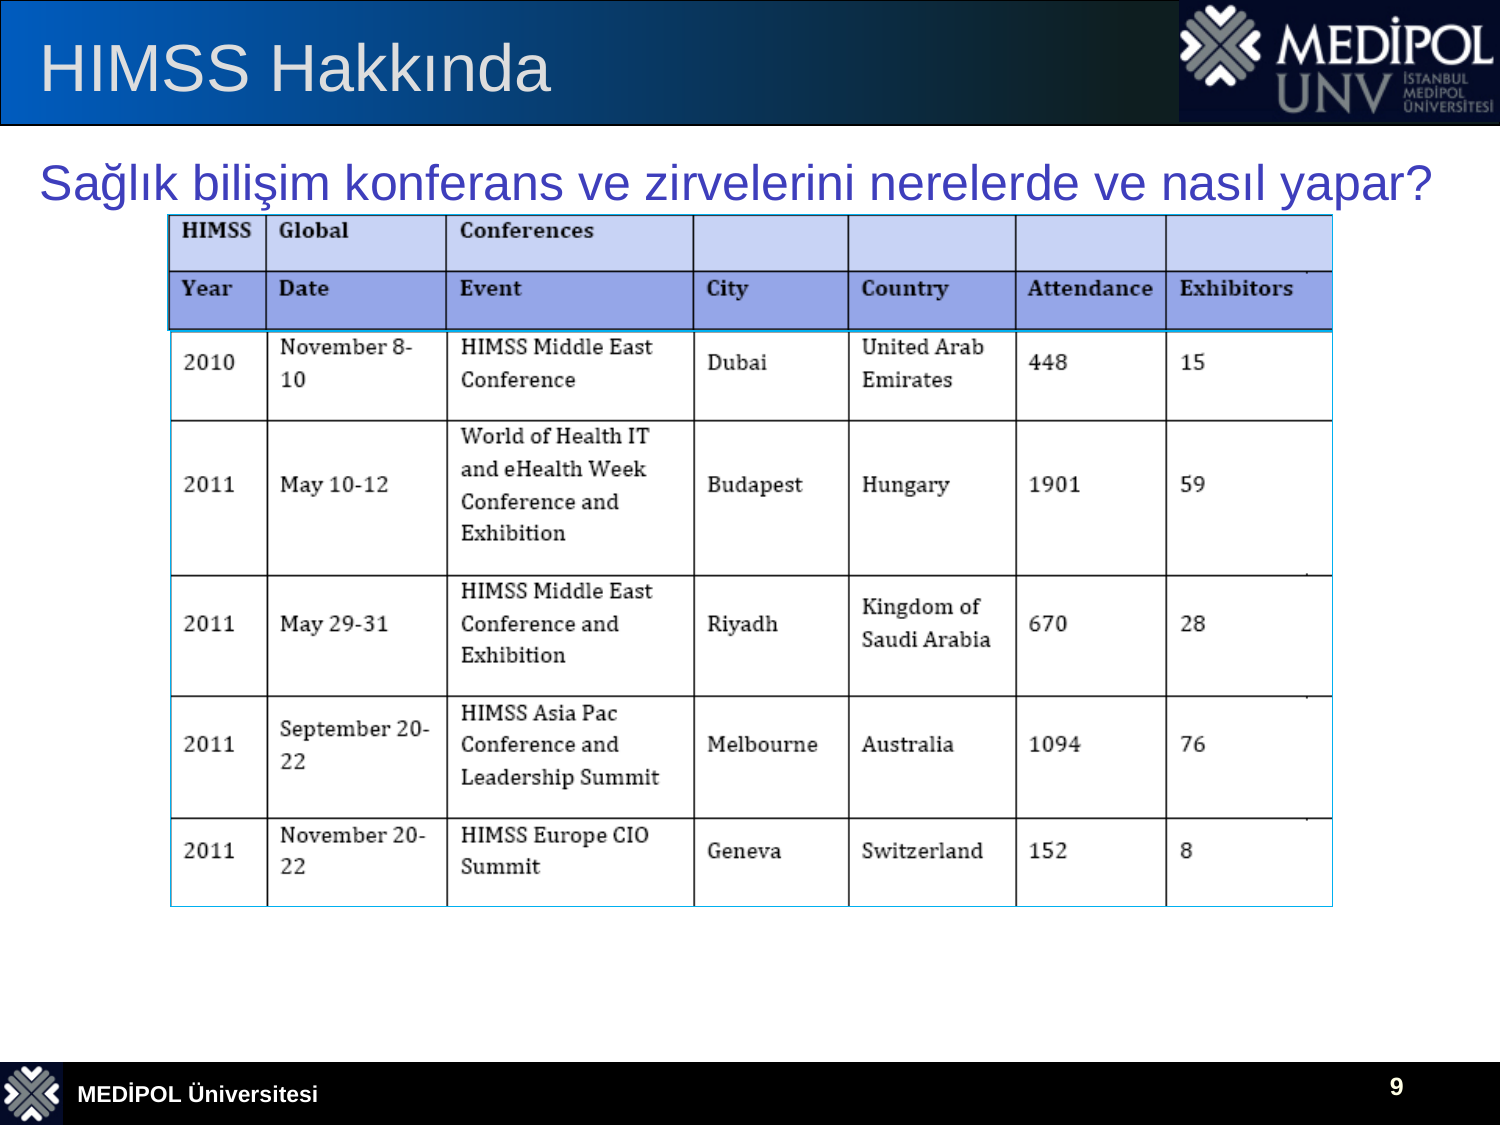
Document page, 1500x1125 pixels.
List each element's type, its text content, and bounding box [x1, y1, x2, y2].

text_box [167, 213, 1334, 907]
picture [1179, 0, 1500, 122]
title HIMSS Hakkında [24, 17, 1313, 113]
text_box Sağlık bilişim konferans ve zirvelerini nerelerde ve nasıl yapar? [24, 149, 1475, 950]
picture [0, 1062, 63, 1125]
slide_number 9 [1374, 1062, 1476, 1125]
